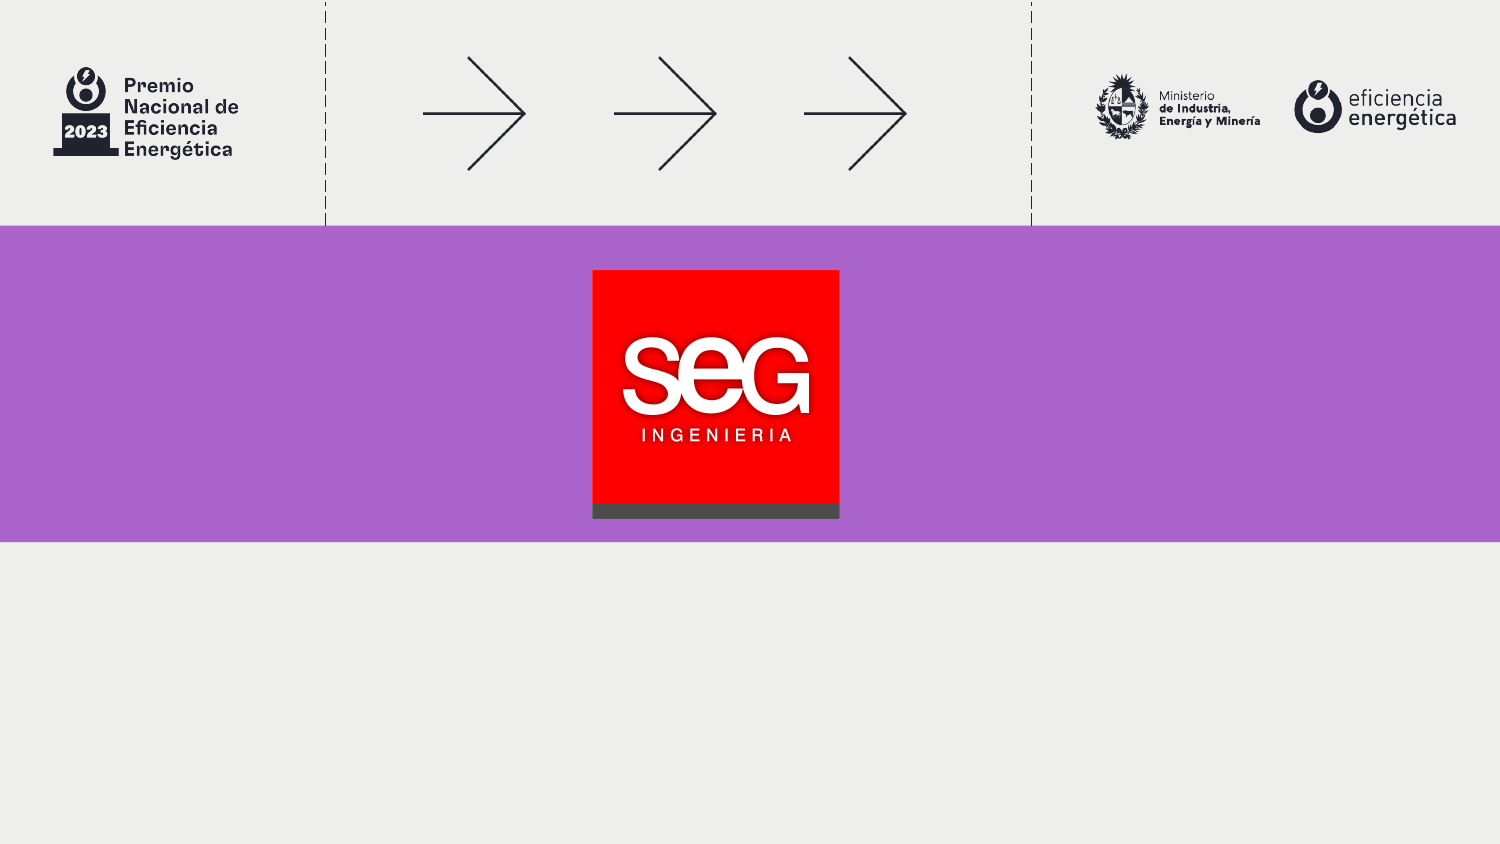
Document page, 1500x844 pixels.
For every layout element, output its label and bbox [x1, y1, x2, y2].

picture [592, 270, 840, 519]
picture [613, 56, 717, 171]
picture [423, 56, 526, 171]
picture [53, 67, 239, 160]
picture [804, 56, 908, 171]
picture [1091, 67, 1460, 146]
text_box [0, 225, 1500, 543]
